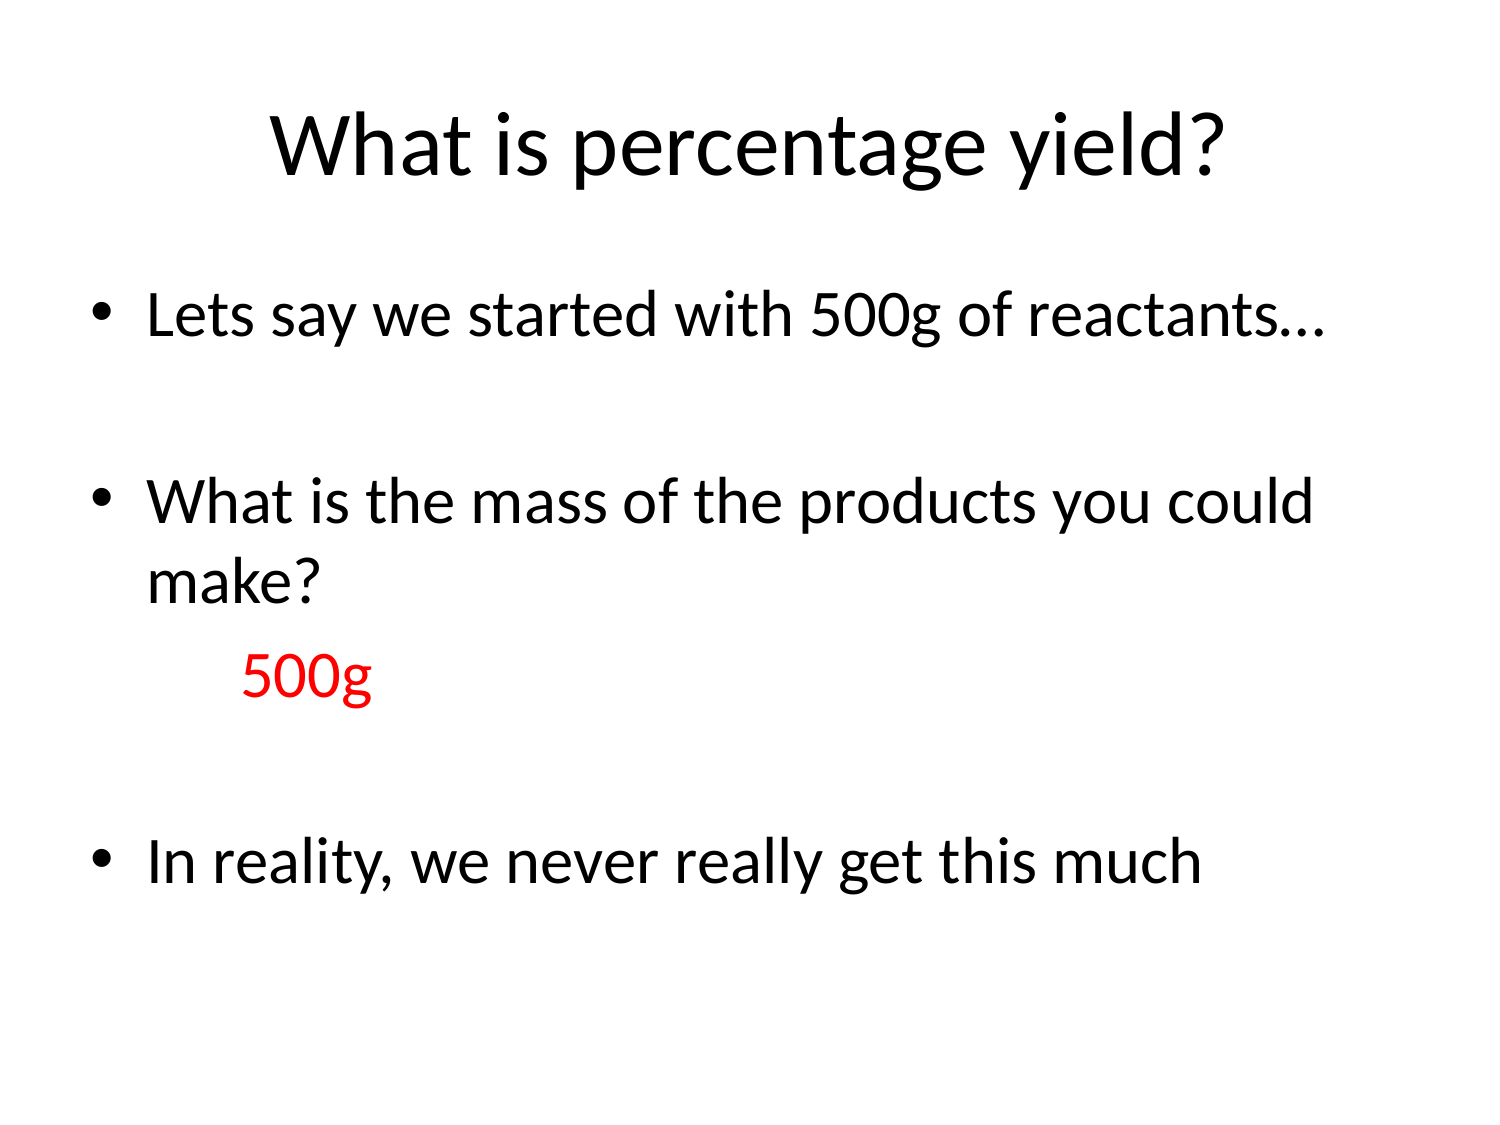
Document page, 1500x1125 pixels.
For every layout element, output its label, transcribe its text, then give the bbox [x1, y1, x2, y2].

title What is percentage yield? [75, 45, 1425, 233]
list Lets say we started with 500g of reactants… What is the mass of the products you could make? 500g In reality, we never really get this much [75, 262, 1425, 1005]
